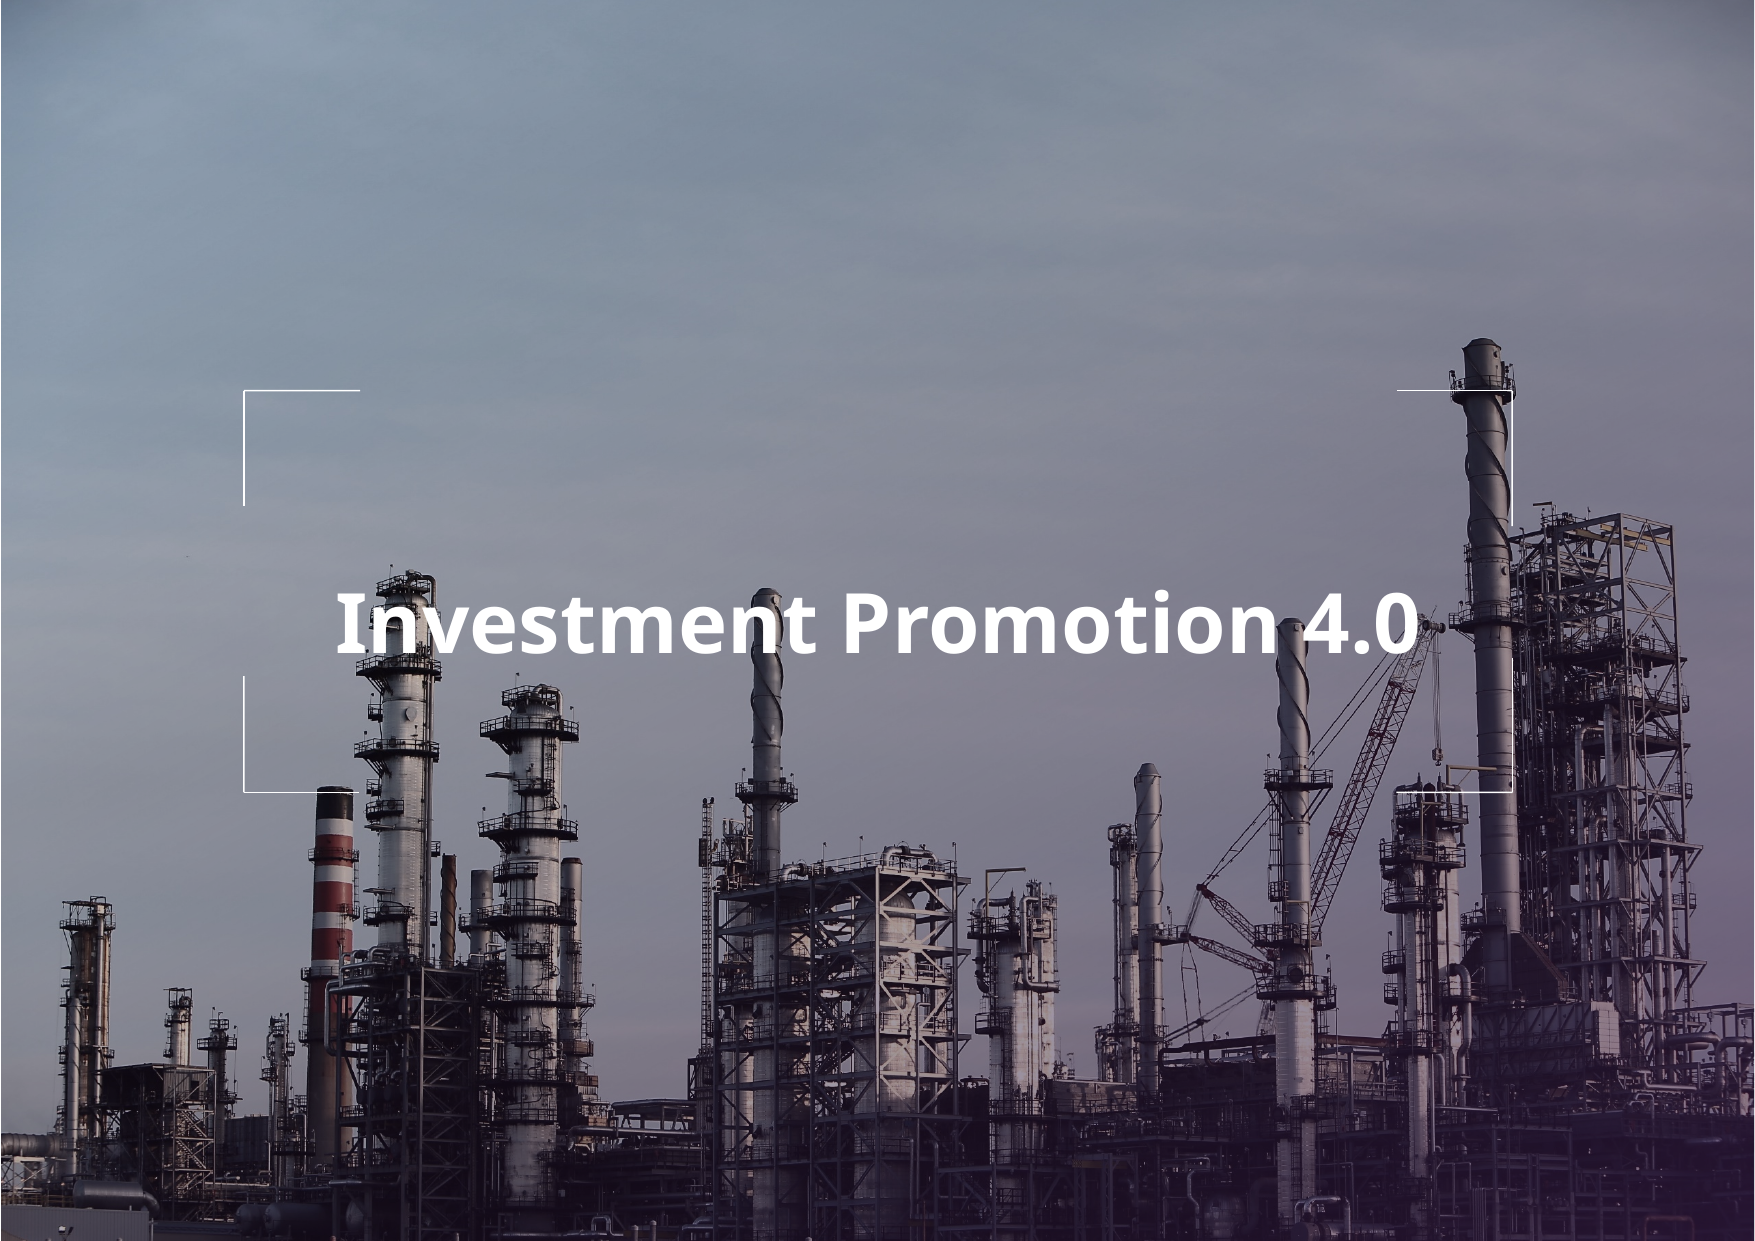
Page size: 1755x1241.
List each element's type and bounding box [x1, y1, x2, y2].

text_box [243, 390, 361, 506]
text_box [1396, 390, 1513, 793]
picture [1, 0, 1755, 1241]
text_box [242, 676, 360, 793]
